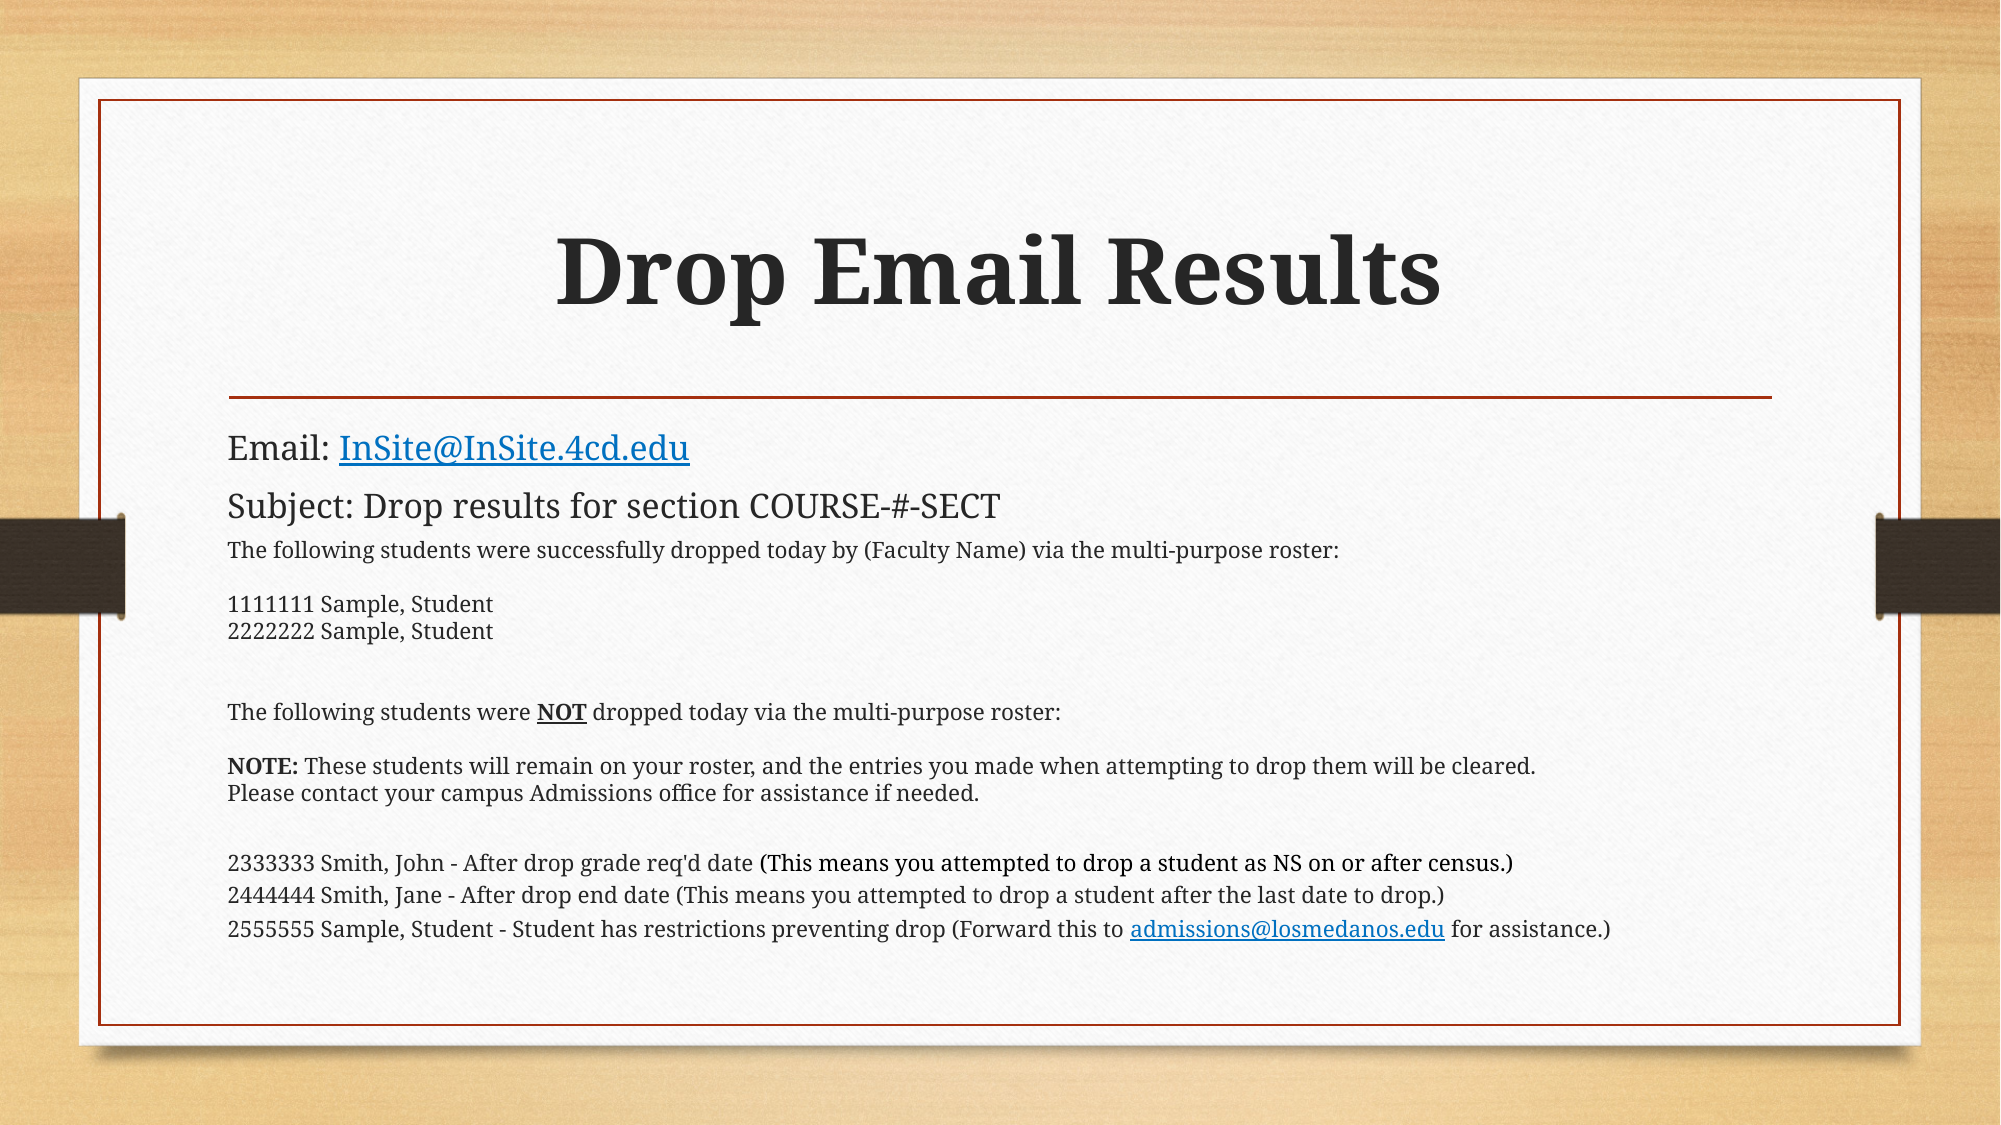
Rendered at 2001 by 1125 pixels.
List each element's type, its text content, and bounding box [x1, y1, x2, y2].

list Email: InSite@InSite.4cd.edu Subject: Drop results for section COURSE-#-SECT The following students were successfully dropped today by (Faculty Name) via the multi-purpose roster: 1111111 Sample, Student 2222222 Sample, Student The following students were NOT dropped today via the multi-purpose roster: NOTE: These students will remain on your roster, and the entries you made when attempting to drop them will be cleared. Please contact your campus Admissions office for assistance if needed. 2333333 Smith, John - After drop grade req'd date (This means you attempted to drop a student as NS on or after census.) 2444444 Smith, Jane - After drop end date (This means you attempted to drop a student after the last date to drop.) 2555555 Sample, Student - Student has restrictions preventing drop (Forward this to admissions@losmedanos.edu for assistance.) [212, 419, 1788, 964]
title Drop Email Results [212, 161, 1788, 375]
picture [0, 0, 2001, 1125]
